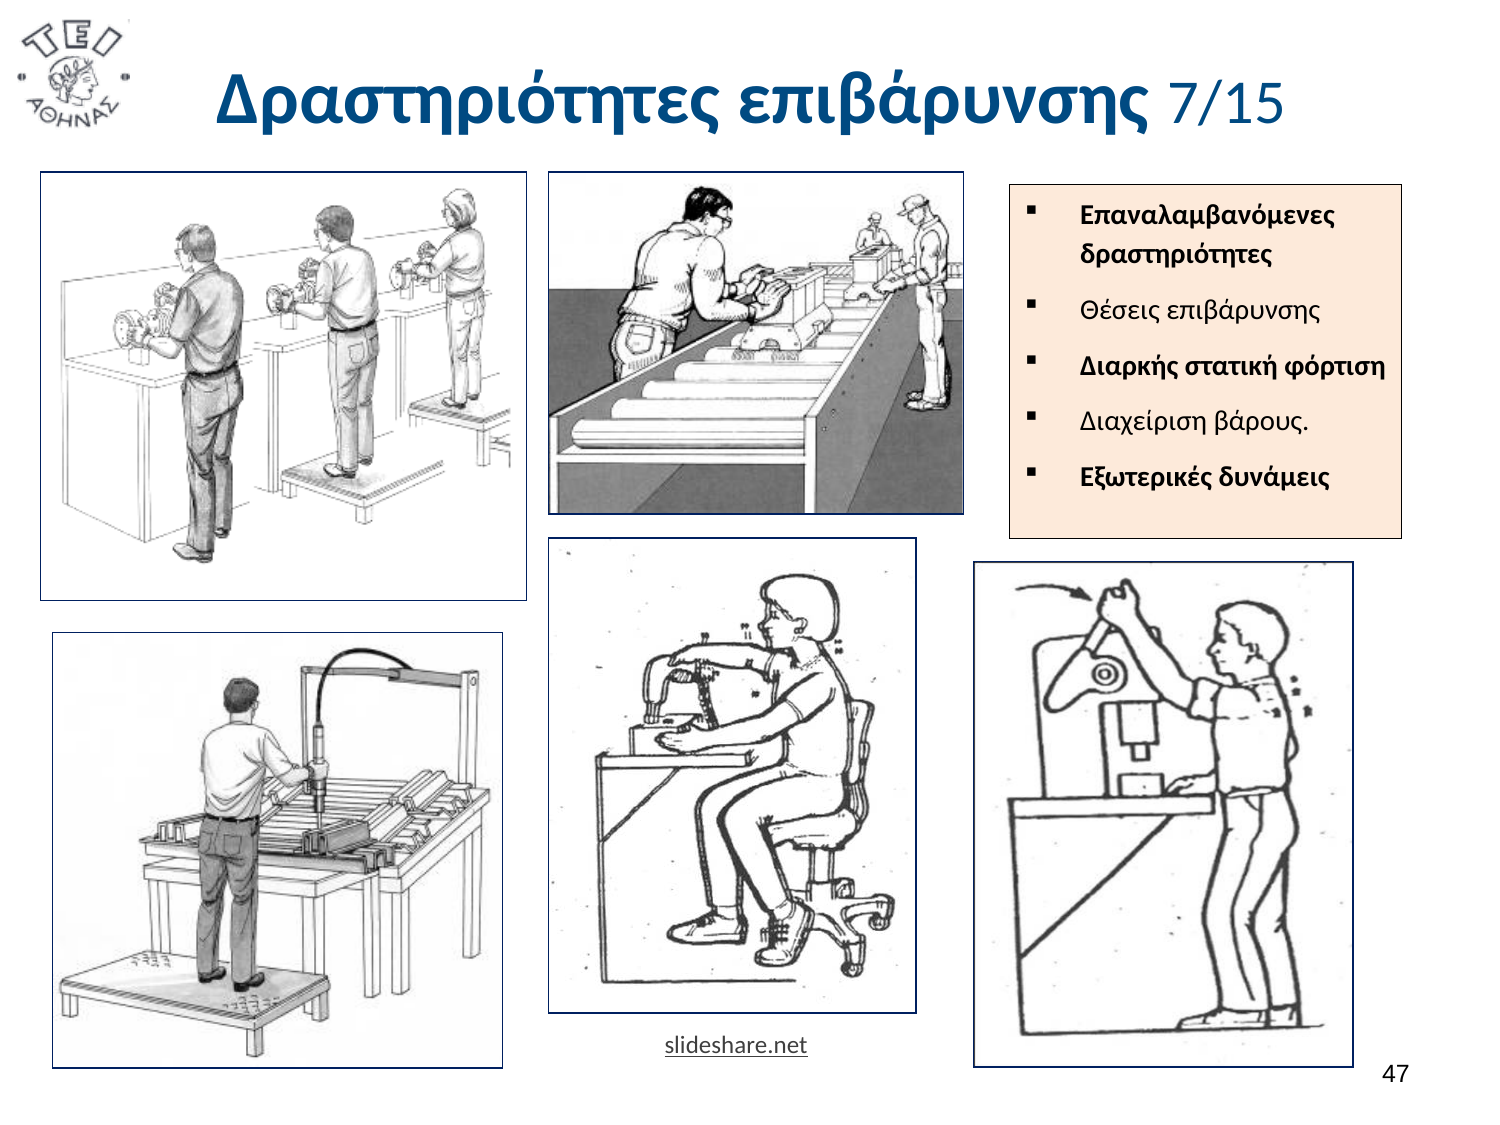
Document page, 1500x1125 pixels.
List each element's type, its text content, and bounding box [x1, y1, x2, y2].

picture [548, 172, 963, 514]
picture [548, 538, 916, 1013]
title Δραστηριότητες επιβάρυνσης 7/15 [76, 19, 1427, 169]
text_box Επαναλαμβανόμενες δραστηριότητες Θέσεις επιβάρυνσης Διαρκής στατική φόρτιση Διαχείριση βάρους. Εξωτερικές δυνάμεις [1009, 184, 1402, 539]
slide_number 46 [1074, 1042, 1425, 1103]
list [52, 633, 503, 1068]
picture [974, 562, 1353, 1067]
picture [17, 19, 76, 133]
picture [41, 172, 526, 600]
text_box slideshare.net [553, 1021, 920, 1067]
